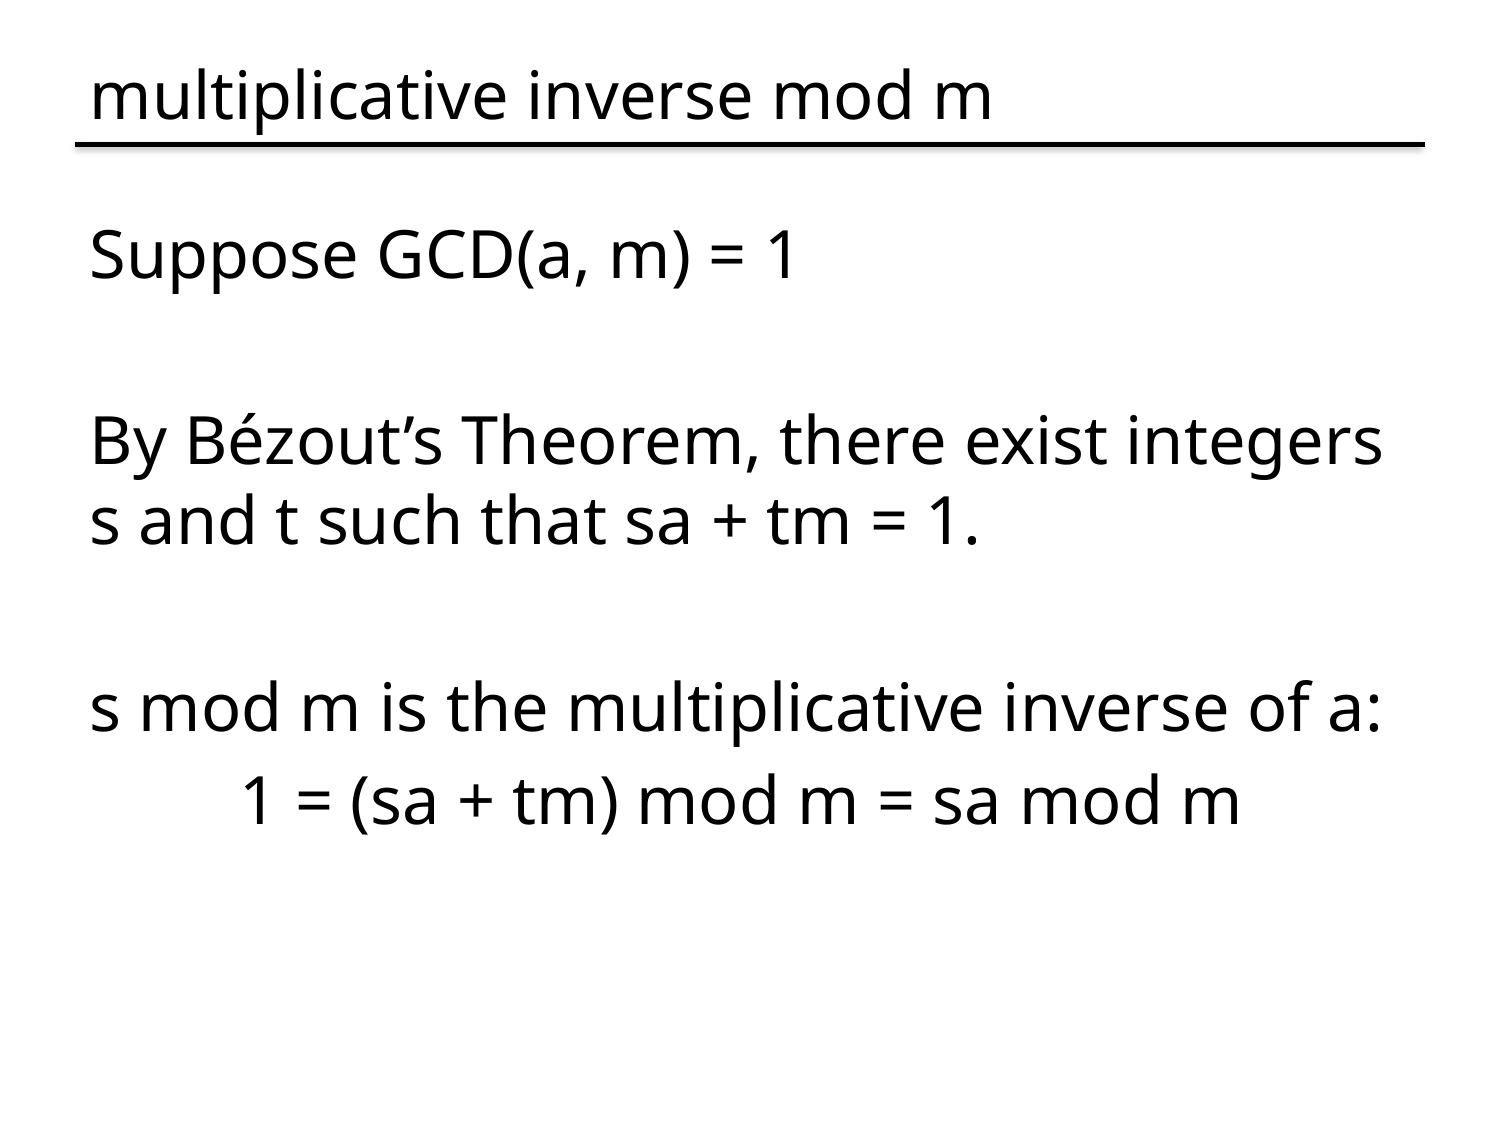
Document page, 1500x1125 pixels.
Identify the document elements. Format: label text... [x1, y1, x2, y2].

title multiplicative inverse mod m [75, 45, 1425, 145]
list Suppose GCD(a, m) = 1 By Bézout’s Theorem, there exist integers s and t such that sa + tm = 1. s mod m is the multiplicative inverse of a: 1 = (sa + tm) mod m = sa mod m [75, 204, 1425, 1048]
